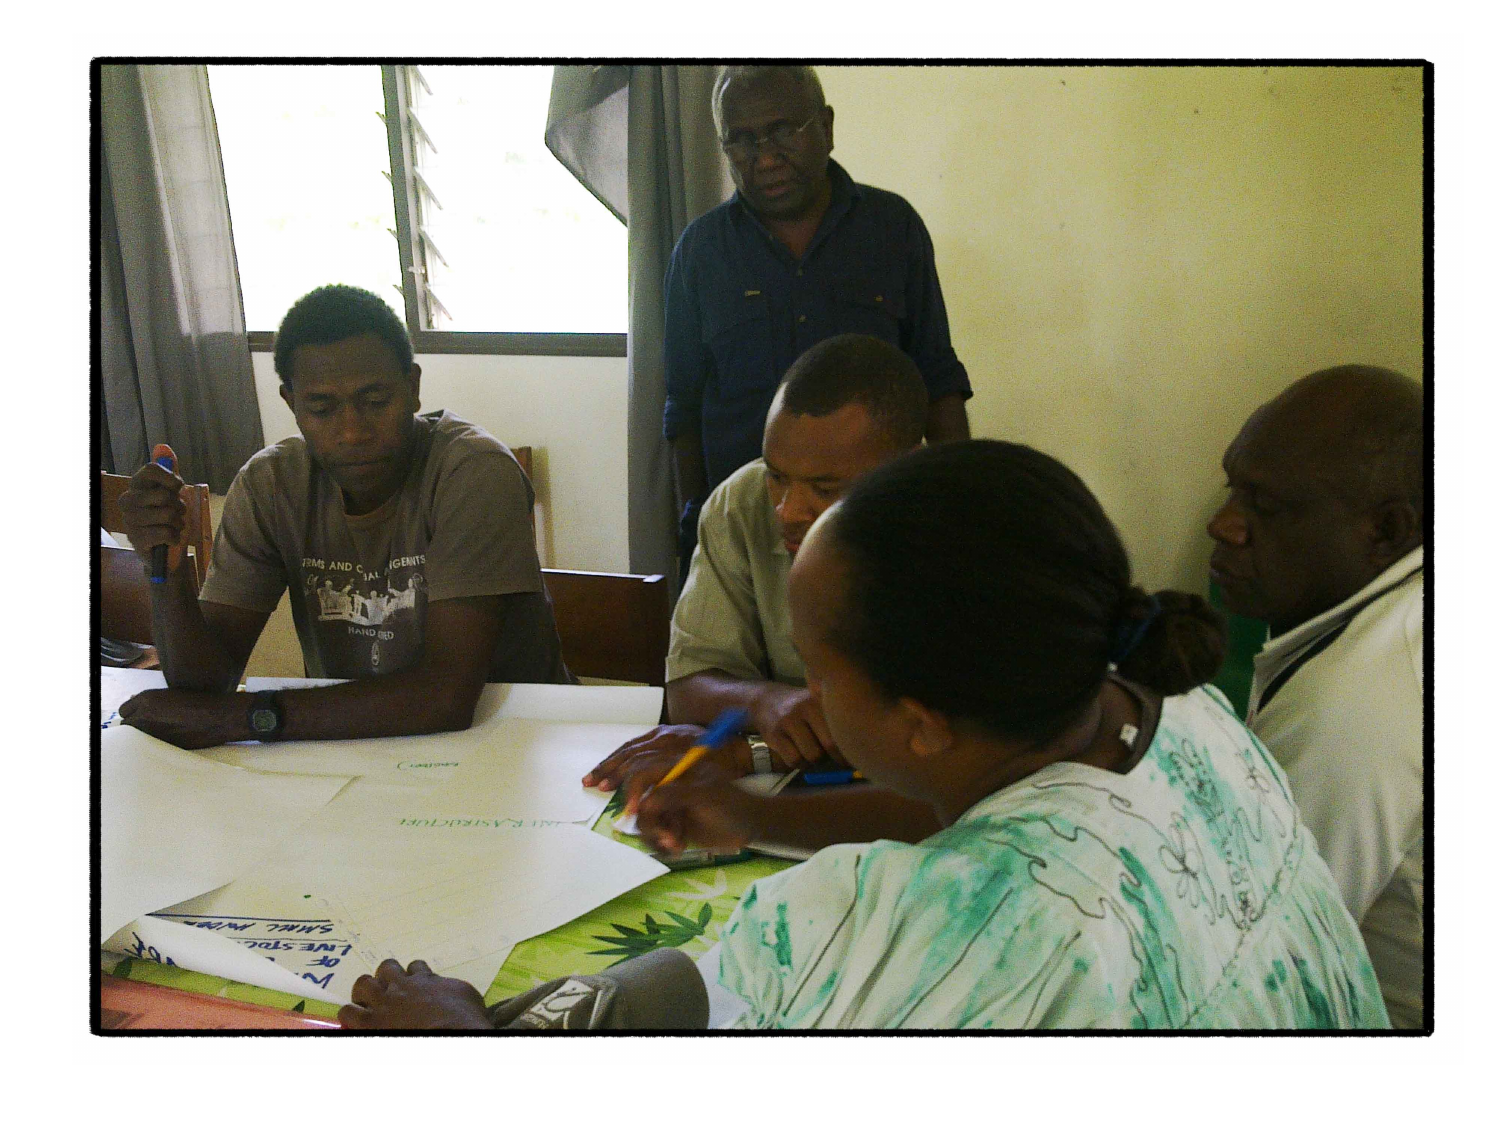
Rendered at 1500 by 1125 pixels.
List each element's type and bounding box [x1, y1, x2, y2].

picture [72, 33, 1465, 1065]
